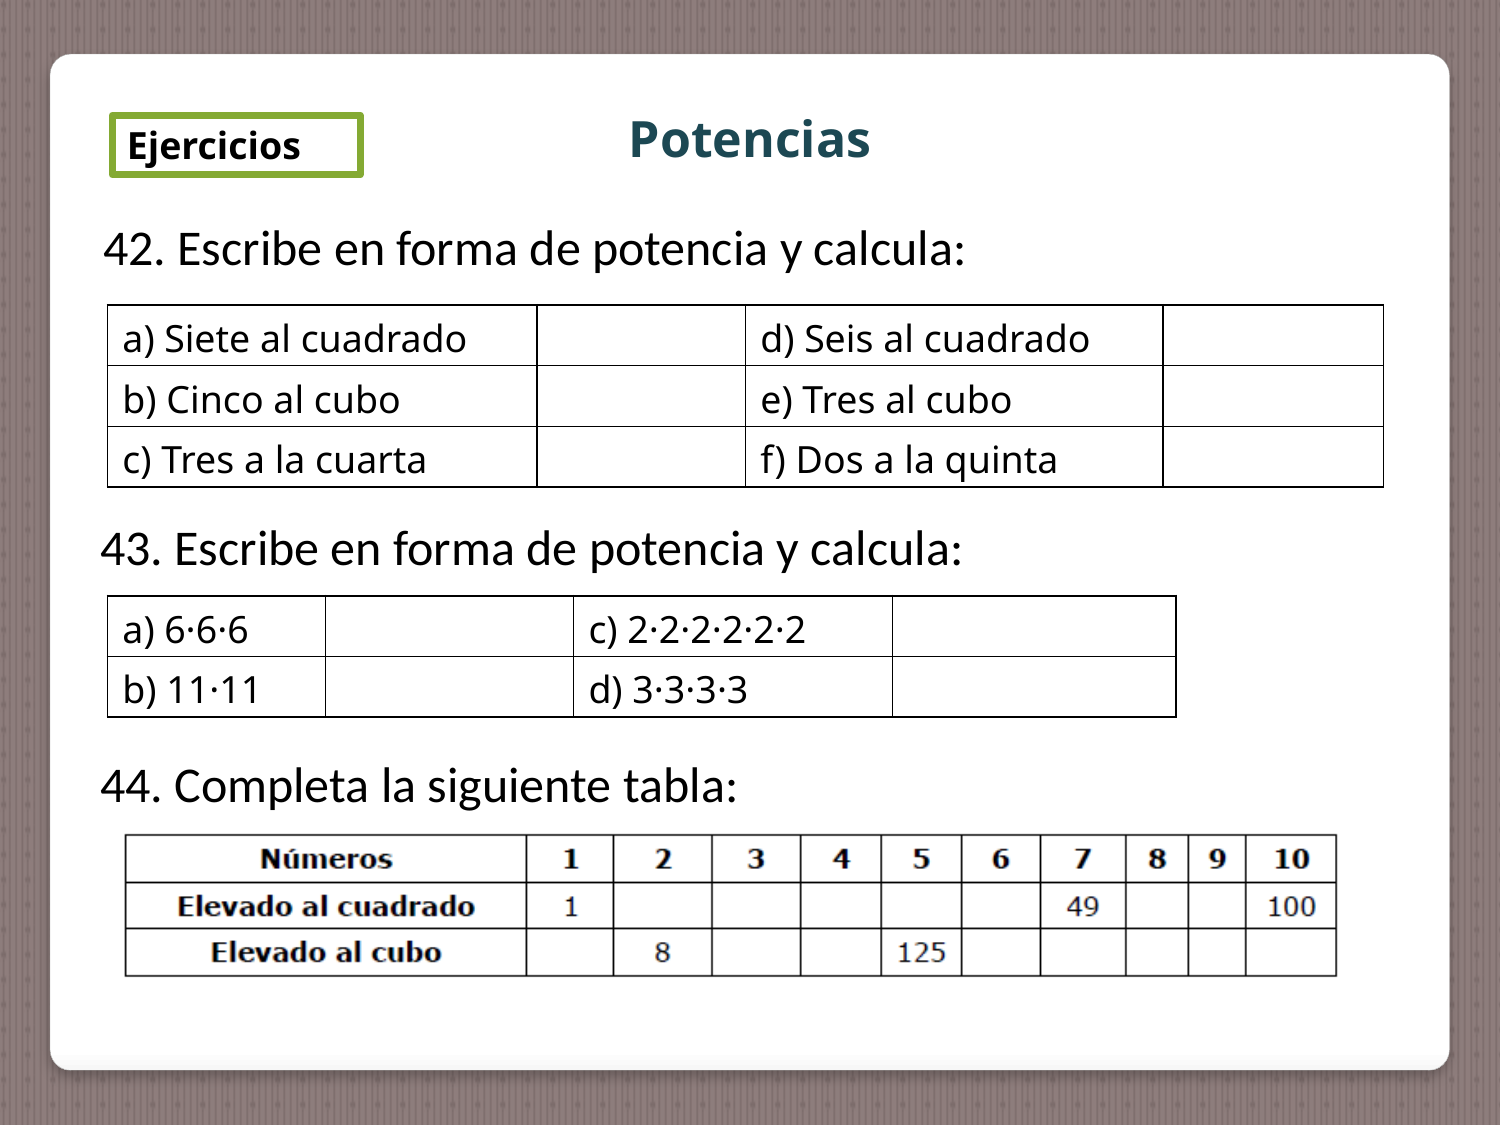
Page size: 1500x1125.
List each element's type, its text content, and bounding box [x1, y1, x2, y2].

text_box 43. Escribe en forma de potencia y calcula: [85, 508, 1291, 583]
table_header a) 6·6·6 [108, 597, 325, 656]
table_header d) Seis al cuadrado [746, 306, 1162, 365]
table_cell [1164, 427, 1383, 486]
table_cell [326, 657, 573, 716]
table_cell [893, 657, 1175, 716]
table_cell [538, 427, 745, 486]
table_cell [1164, 366, 1383, 426]
table_cell b) Cinco al cubo [108, 366, 536, 426]
table_cell b) 11·11 [108, 657, 325, 716]
text_box Ejercicios [109, 112, 364, 178]
picture [111, 823, 1357, 983]
table_cell e) Tres al cubo [746, 366, 1162, 426]
table_header [893, 597, 1175, 656]
table_cell c) Tres a la cuarta [108, 427, 536, 486]
table_cell f) Dos a la quinta [746, 427, 1162, 486]
table_cell d) 3·3·3·3 [574, 657, 892, 716]
text_box 42. Escribe en forma de potencia y calcula: [88, 208, 1294, 283]
table_header [1164, 306, 1383, 365]
text_box 44. Completa la siguiente tabla: [85, 744, 1291, 820]
table_cell [538, 366, 745, 426]
table_header c) 2·2·2·2·2·2 [574, 597, 892, 656]
table_header a) Siete al cuadrado [108, 306, 536, 365]
table_header [326, 597, 573, 656]
text_box Potencias [58, 99, 1442, 175]
table_header [538, 306, 745, 365]
